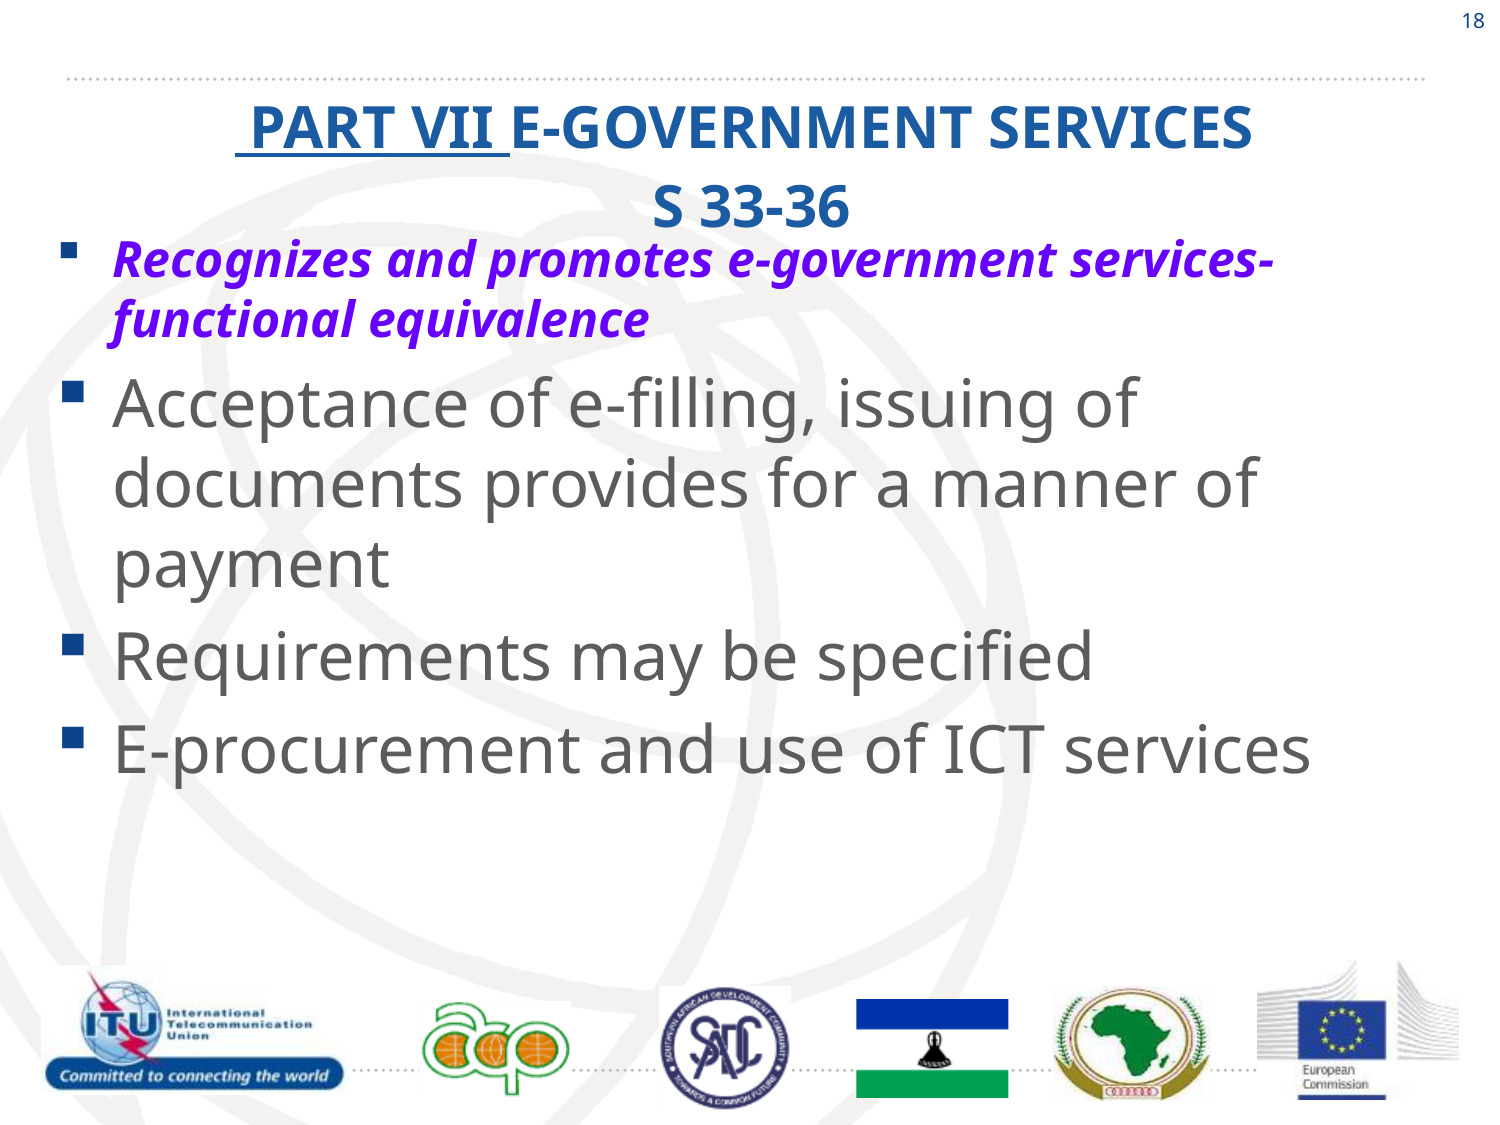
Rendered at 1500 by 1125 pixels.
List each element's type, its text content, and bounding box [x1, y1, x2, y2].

list Recognizes and promotes e-government services-functional equivalence Acceptance of e-filling, issuing of documents provides for a manner of payment Requirements may be specified E-procurement and use of ICT services [41, 219, 1500, 1001]
picture [1257, 1001, 1459, 1100]
picture [0, 132, 1061, 1125]
slide_number 18 [1443, 0, 1500, 41]
title PART VII E-GOVERNMENT SERVICES S 33-36 [29, 35, 1459, 314]
